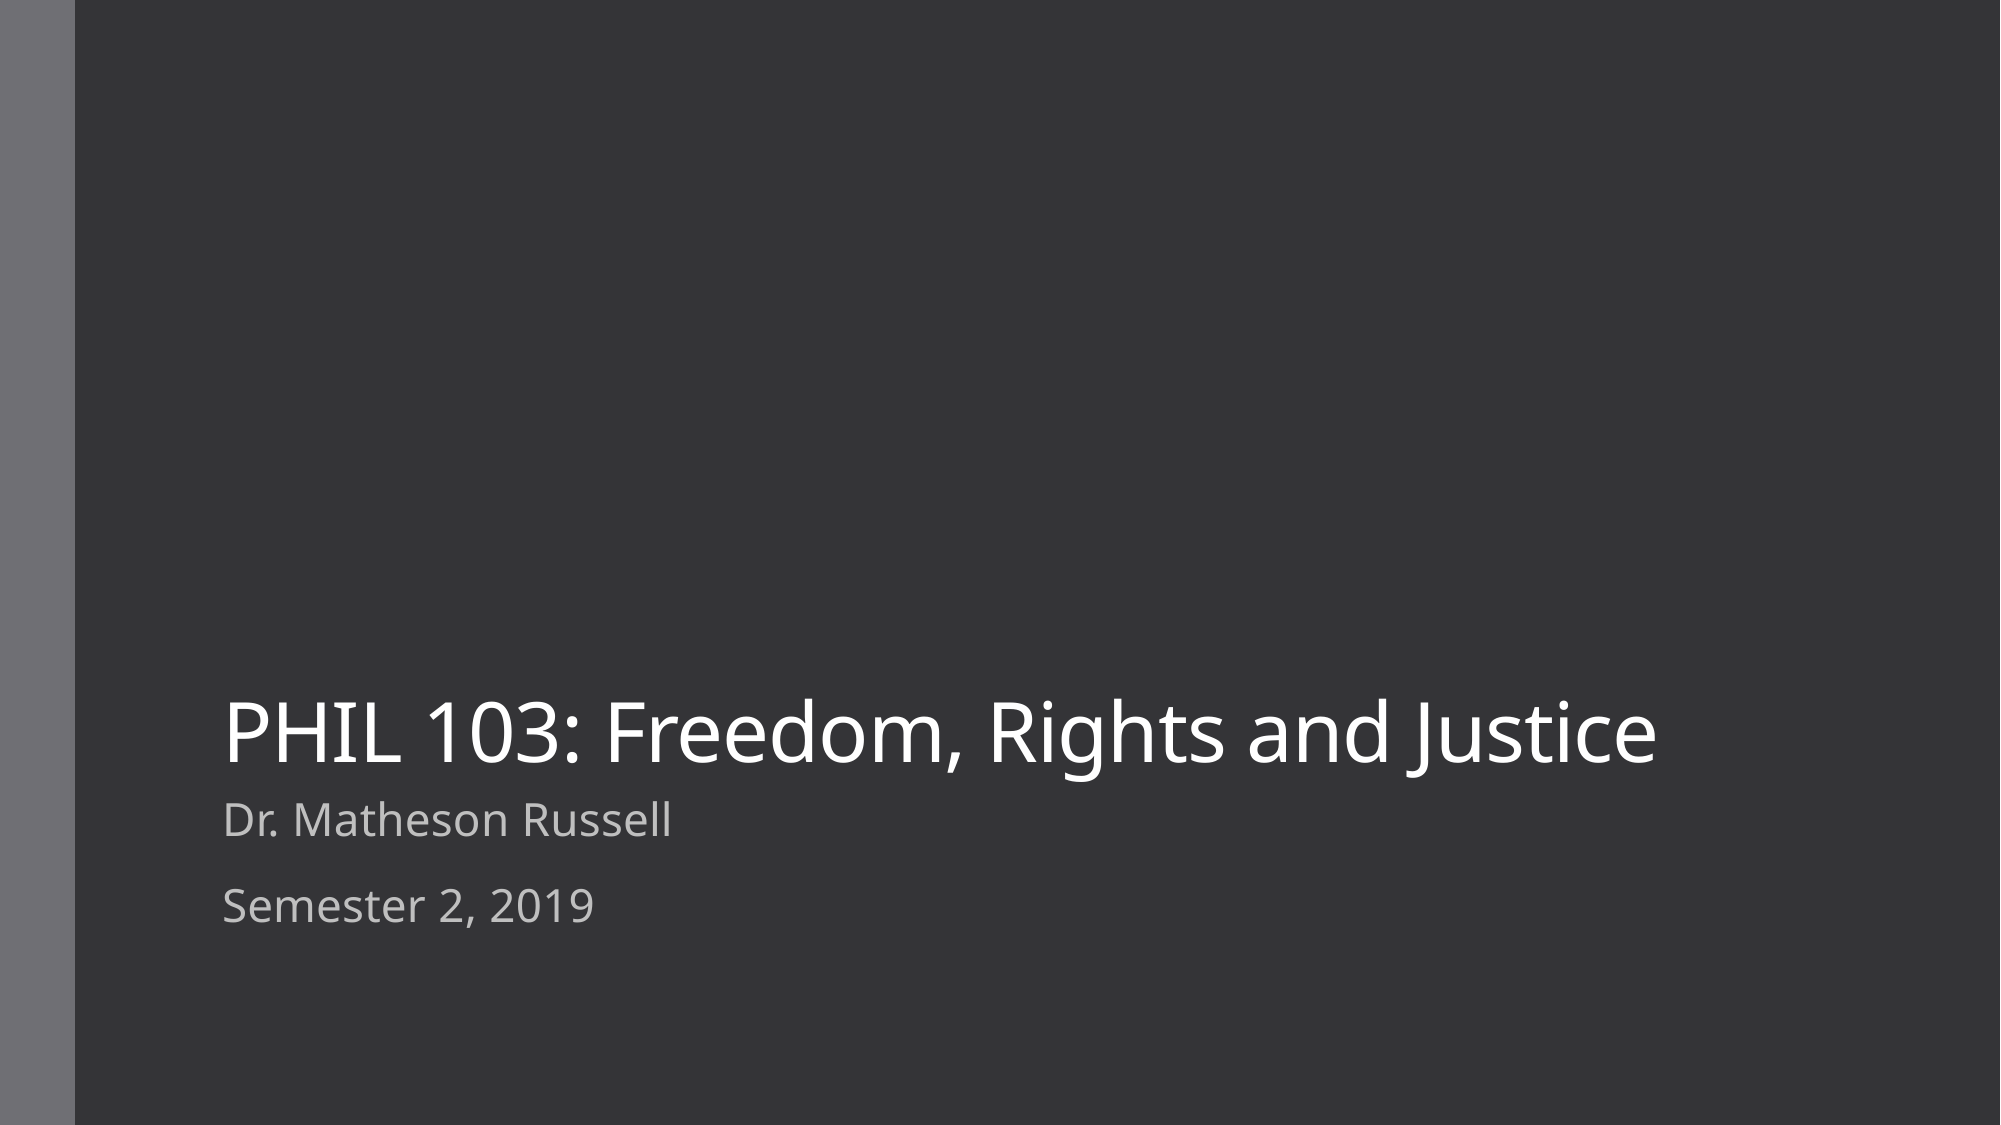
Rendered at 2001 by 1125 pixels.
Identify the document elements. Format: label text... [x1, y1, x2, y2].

title PHIL 103: Freedom, Rights and Justice [206, 124, 1752, 787]
subtitle Dr. Matheson Russell Semester 2, 2019 [206, 787, 1843, 1065]
